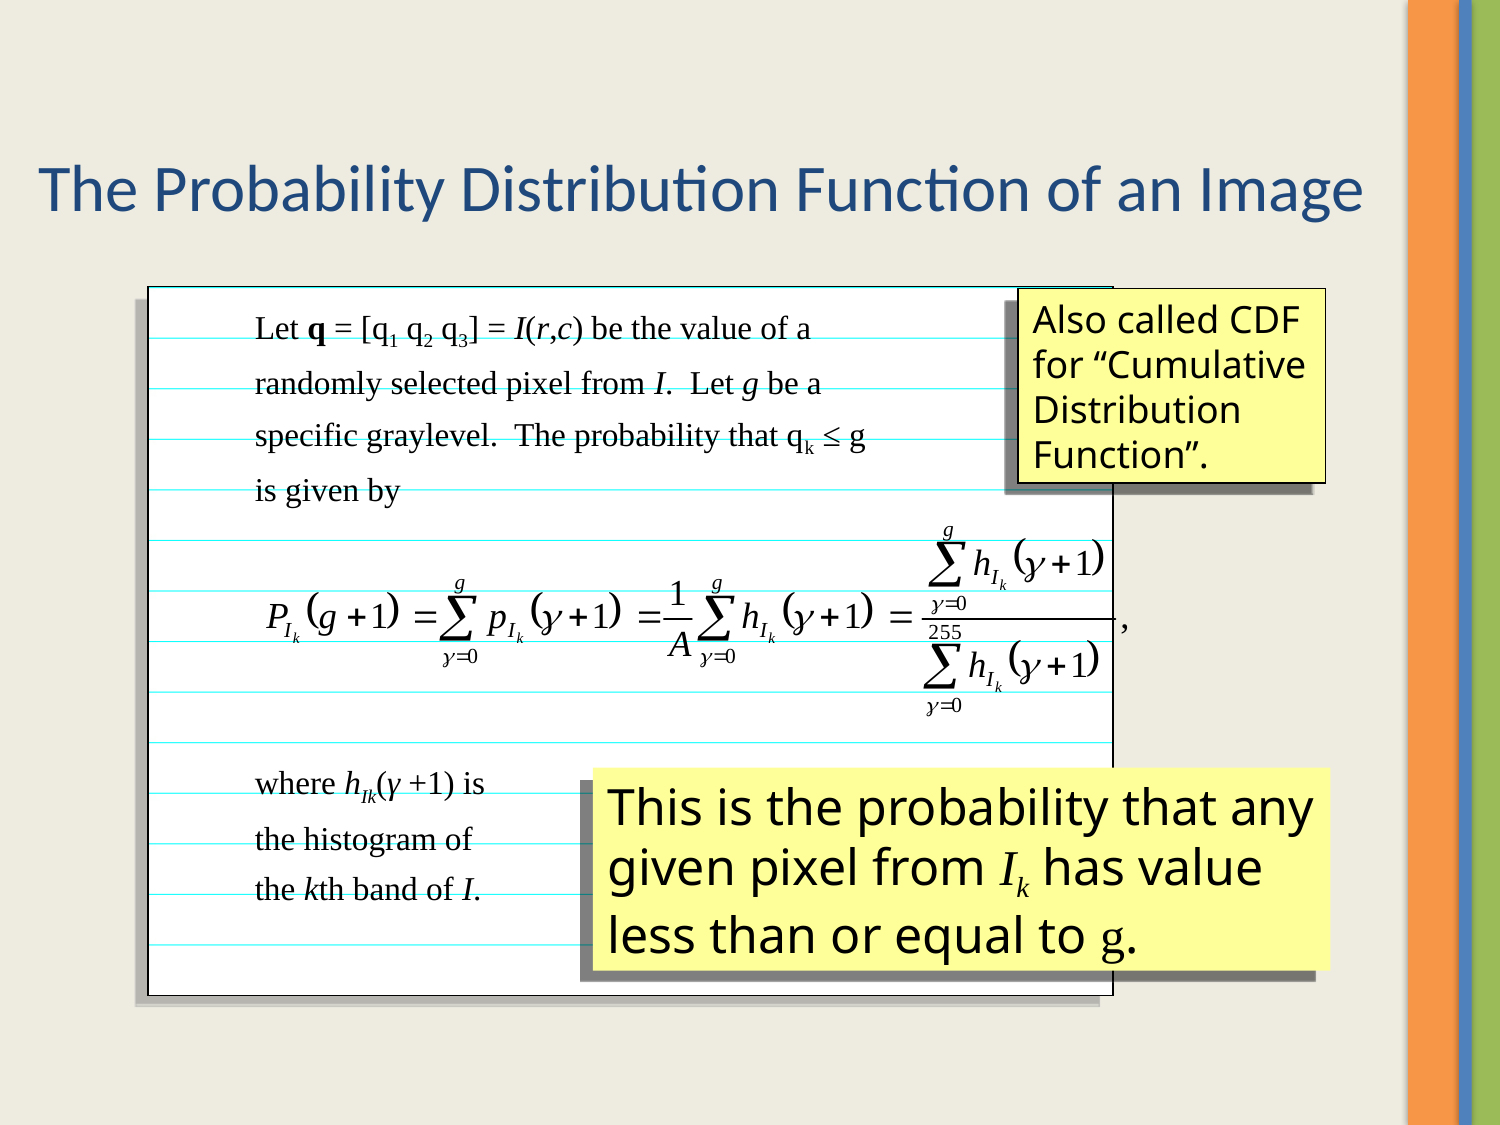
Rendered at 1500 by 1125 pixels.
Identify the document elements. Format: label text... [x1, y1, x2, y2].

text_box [213, 512, 1137, 724]
text_box Also called CDF for “Cumulative Distribution Function”. [1115, 288, 1326, 484]
picture [148, 287, 1113, 995]
title The Probability Distribution Function of an Image [14, 83, 1390, 287]
text_box This is the probability that any given pixel from Ik has value less than or equal to g. [1117, 767, 1331, 971]
